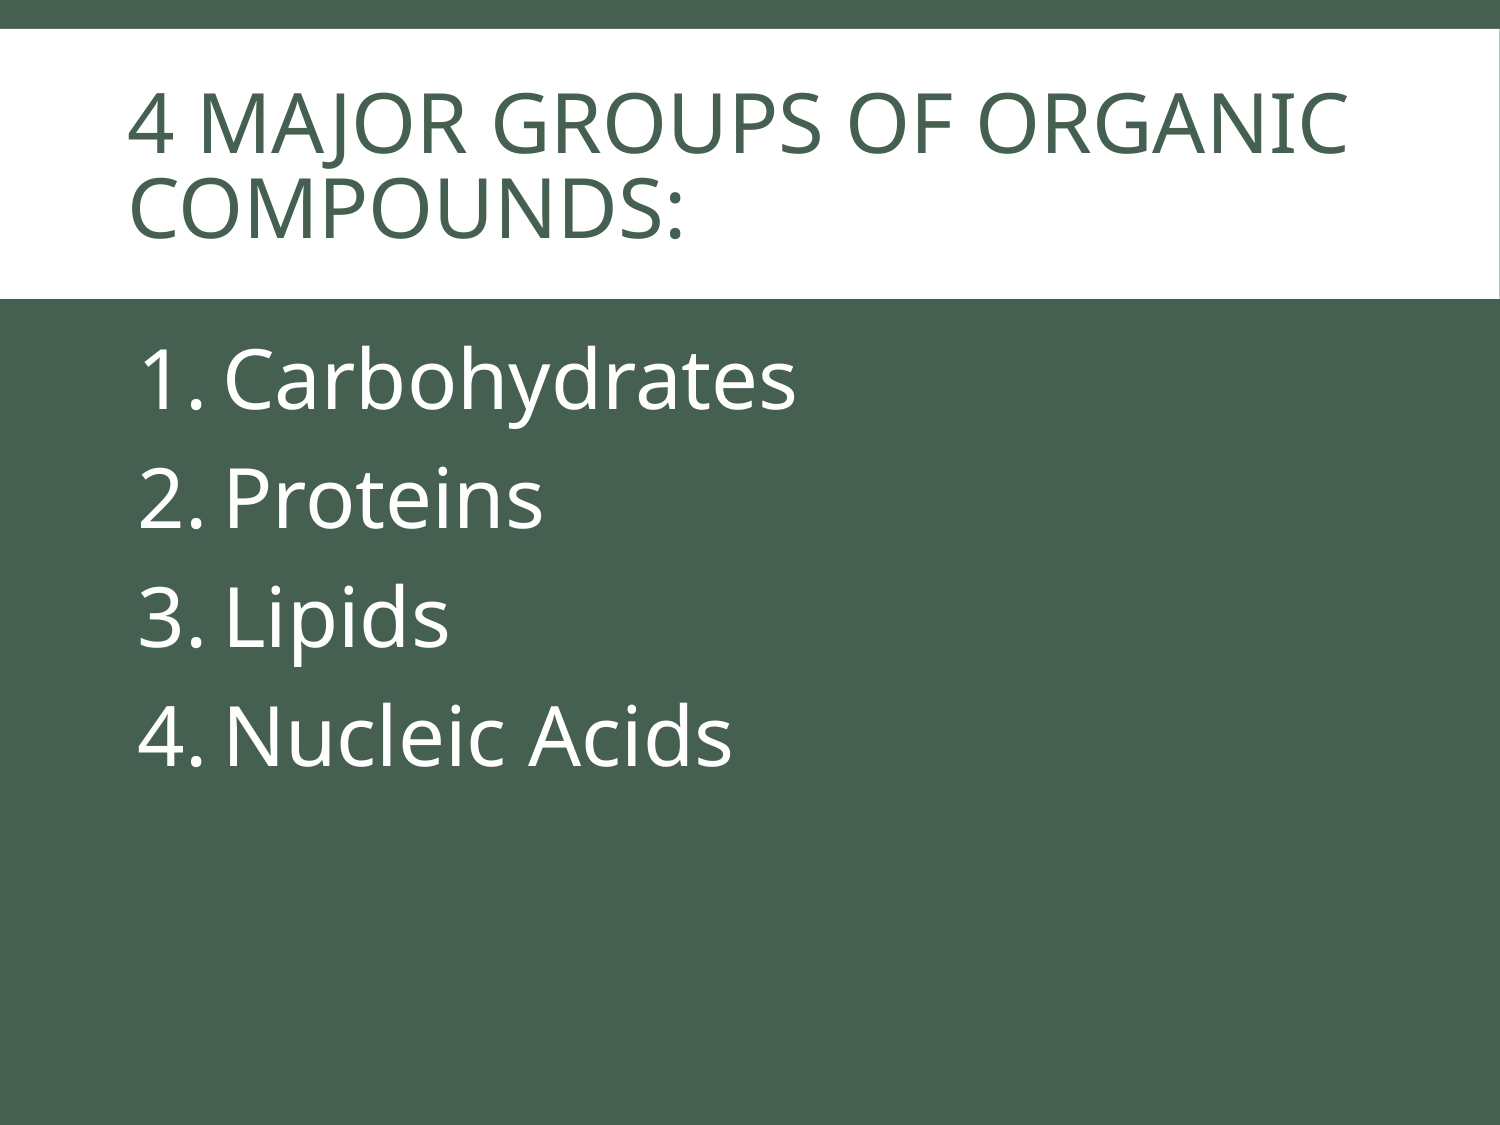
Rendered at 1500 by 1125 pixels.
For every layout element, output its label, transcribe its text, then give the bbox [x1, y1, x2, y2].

list Carbohydrates Proteins Lipids Nucleic Acids [112, 329, 1388, 1020]
title 4 major groups of organic compounds: [112, 46, 1388, 295]
